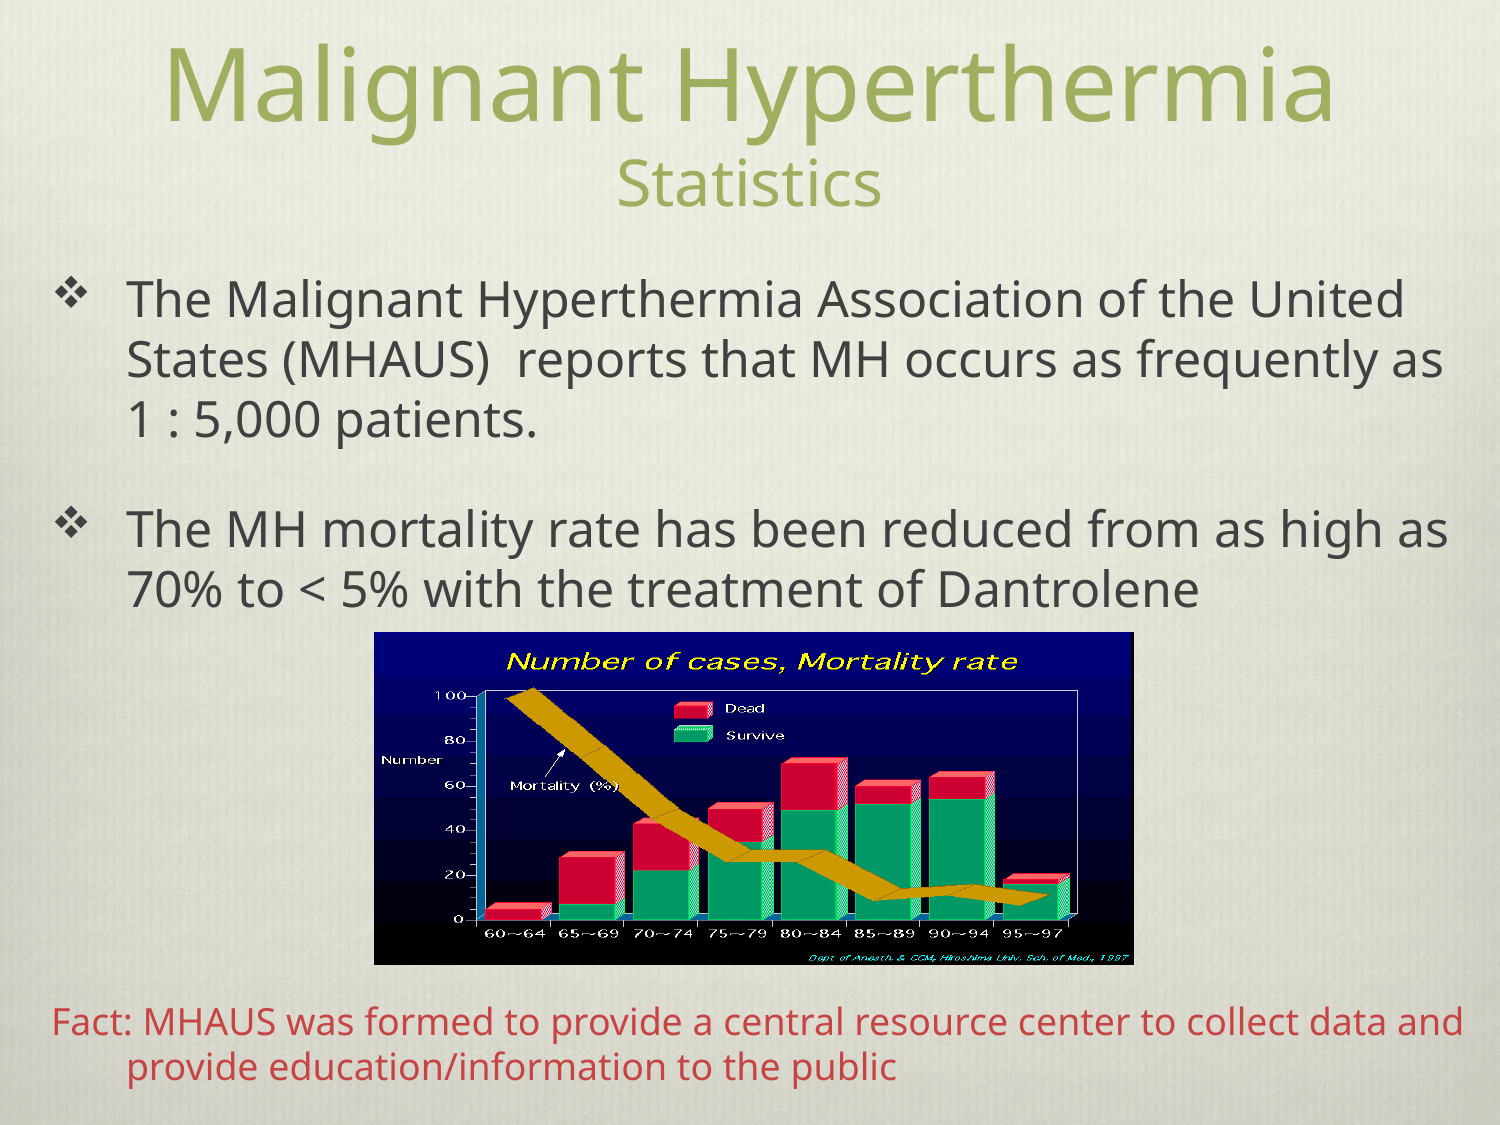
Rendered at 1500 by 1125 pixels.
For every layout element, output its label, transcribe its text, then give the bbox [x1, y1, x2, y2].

picture [373, 631, 1135, 966]
list The Malignant Hyperthermia Association of the United States (MHAUS) reports that MH occurs as frequently as 1 : 5,000 patients. The MH mortality rate has been reduced from as high as 70% to < 5% with the treatment of Dantrolene Fact: MHAUS was formed to provide a central resource center to collect data and provide education/information to the public [36, 260, 1500, 1125]
title Malignant Hyperthermia Statistics [0, 0, 1500, 240]
